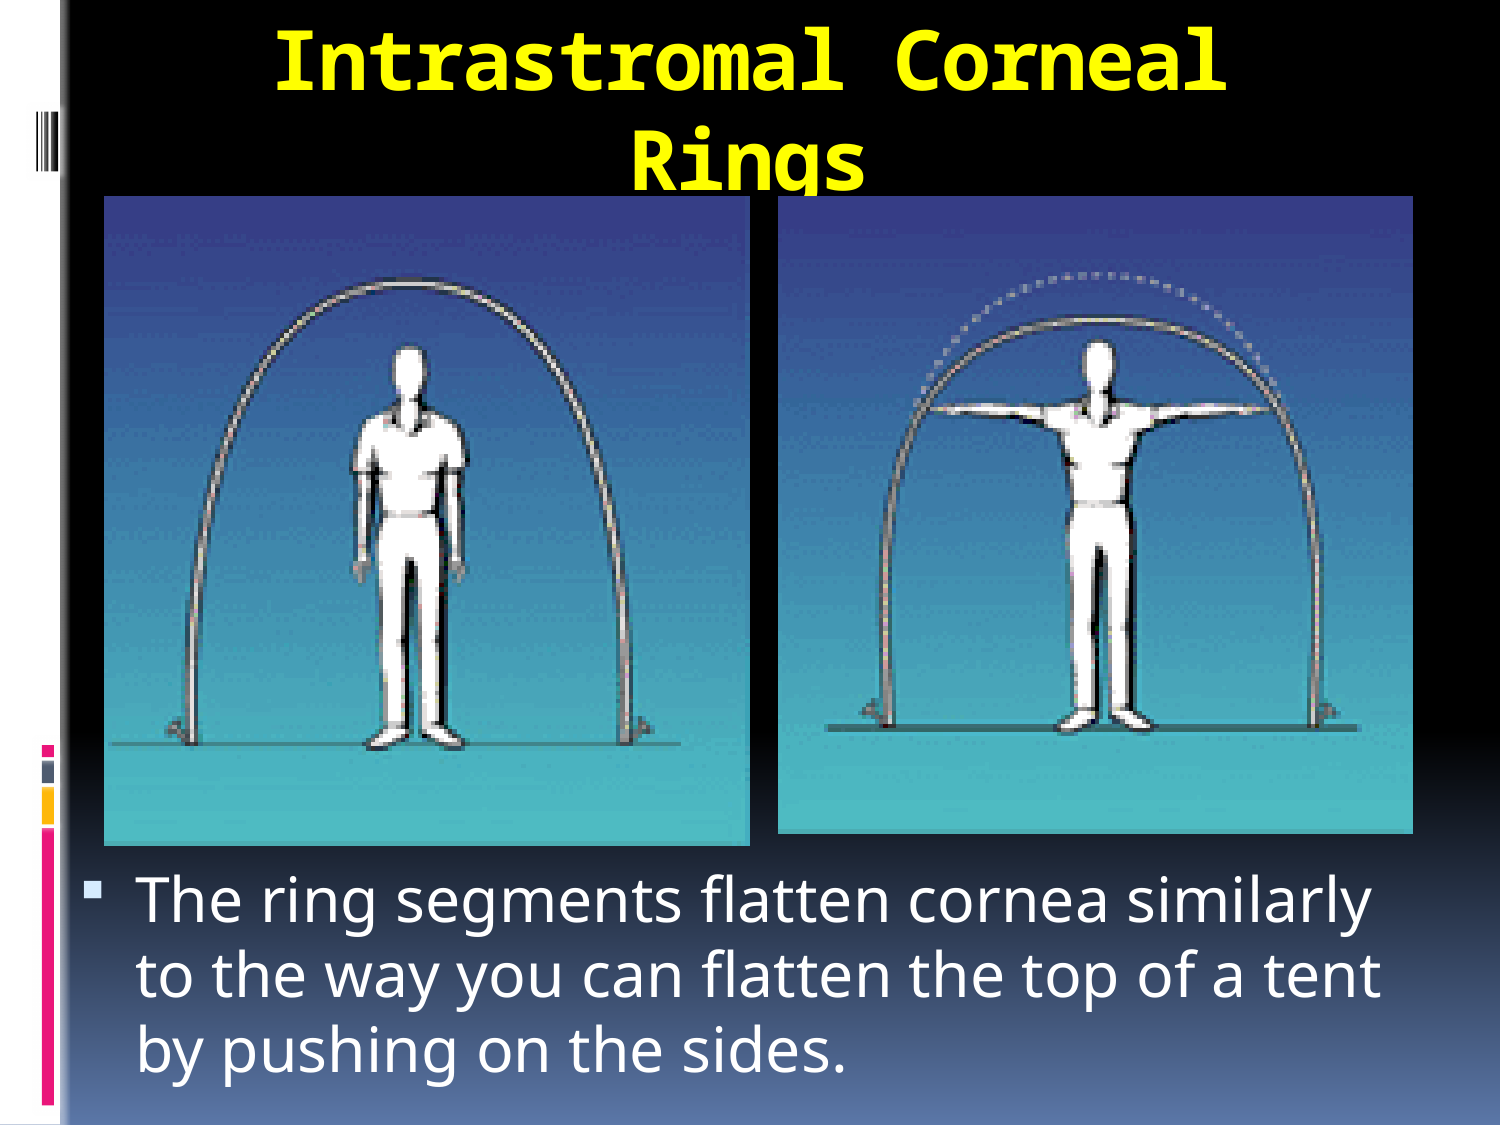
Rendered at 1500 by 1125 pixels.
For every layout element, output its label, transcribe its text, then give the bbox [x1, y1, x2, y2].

picture [104, 195, 751, 847]
list The ring segments flatten cornea similarly to the way you can flatten the top of a tent by pushing on the sides. [53, 852, 1459, 1125]
picture [778, 195, 1413, 835]
title Intrastromal Corneal Rings [112, 0, 1388, 188]
